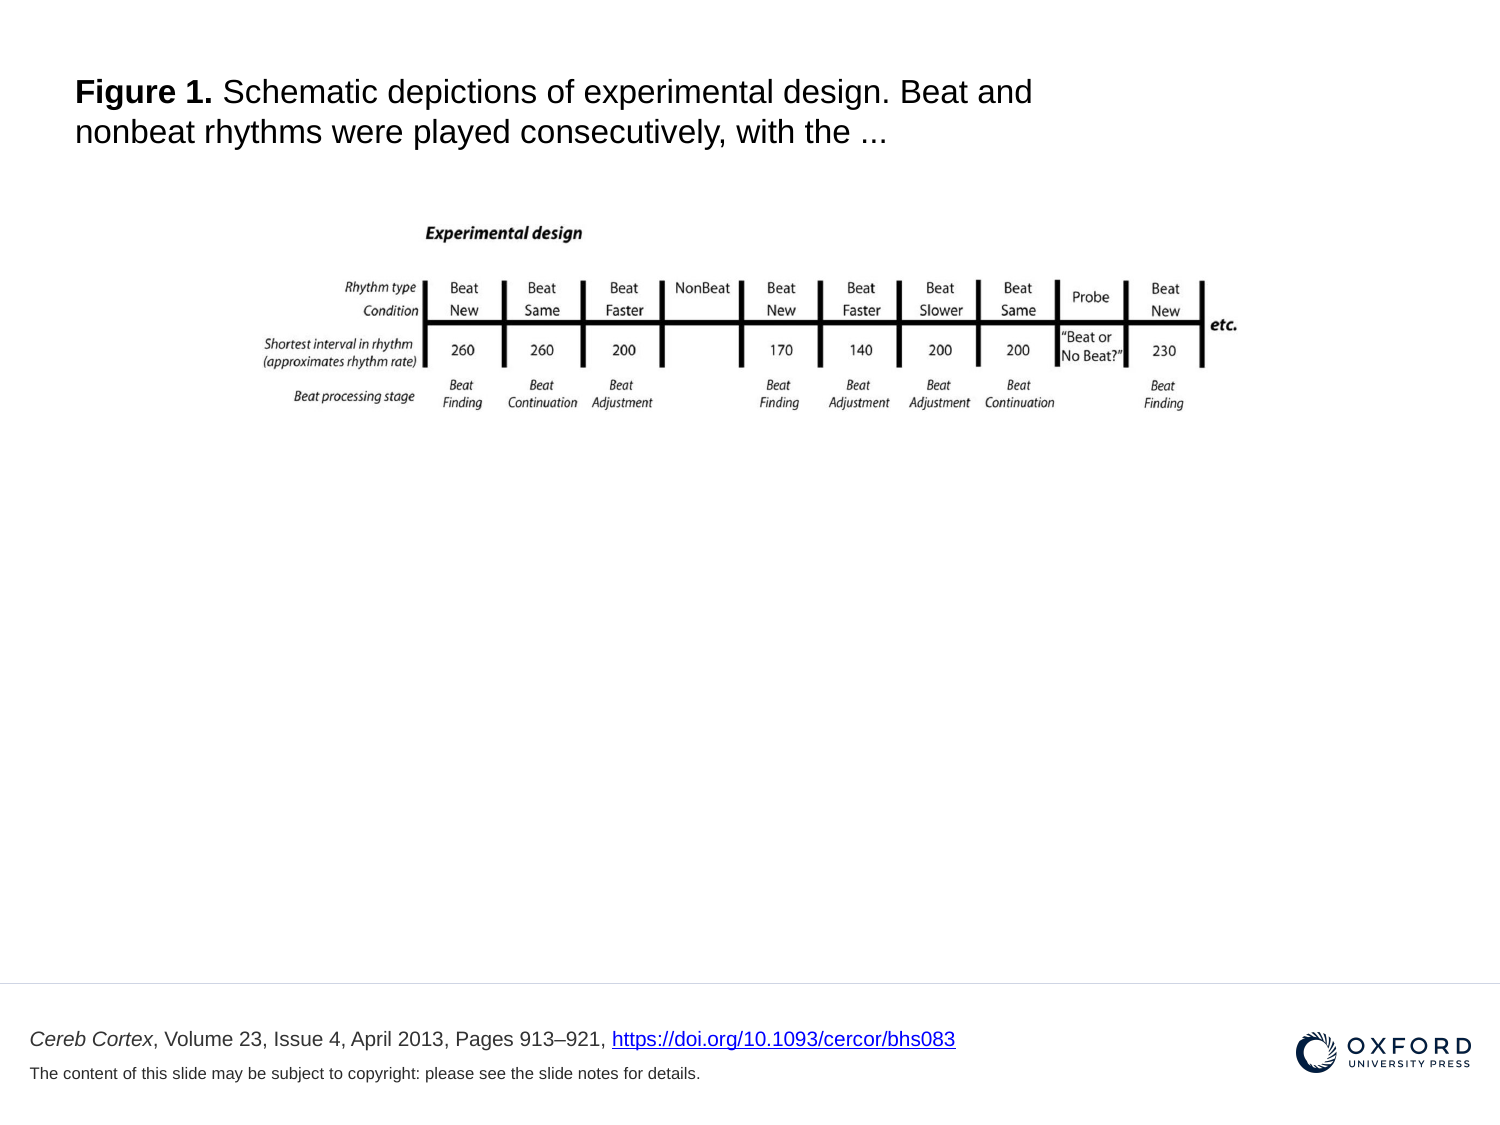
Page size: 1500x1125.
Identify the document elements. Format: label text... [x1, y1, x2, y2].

picture [1296, 1032, 1471, 1073]
picture [262, 224, 1238, 412]
title Figure 1. Schematic depictions of experimental design. Beat and nonbeat rhythms were played consecutively, with the ... [75, 69, 1078, 171]
footer Cereb Cortex, Volume 23, Issue 4, April 2013, Pages 913–921, https://doi.org/10.1093/cercor/bhs083 The content of this slide may be subject to copyright: please see the slide notes for details. [0, 983, 1260, 1125]
